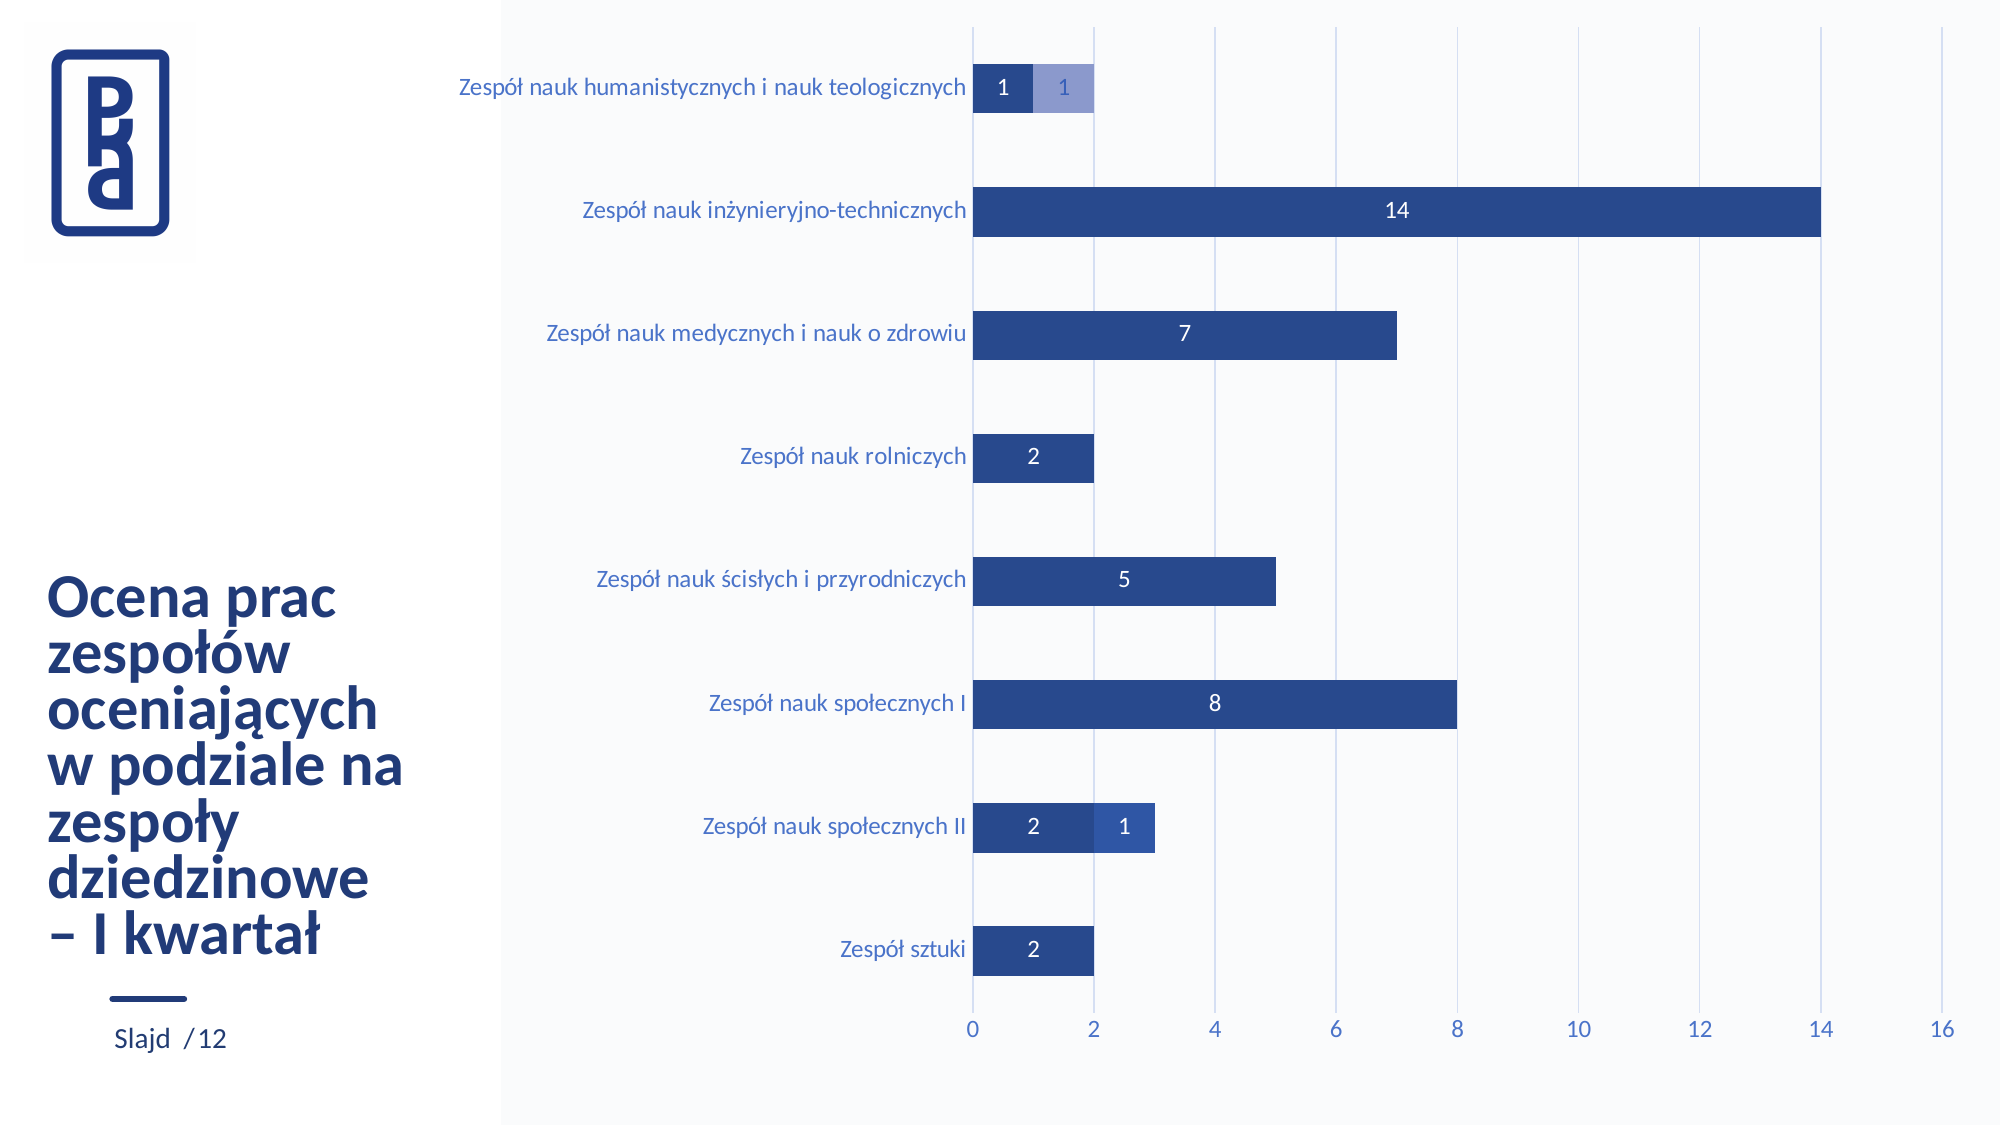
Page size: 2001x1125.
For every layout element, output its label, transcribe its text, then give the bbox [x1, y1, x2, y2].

chart [405, 0, 1987, 1125]
title Ocena prac zespołów oceniających w podziale na zespoły dziedzinowe – I kwartał [32, 565, 405, 935]
picture [24, 22, 196, 263]
